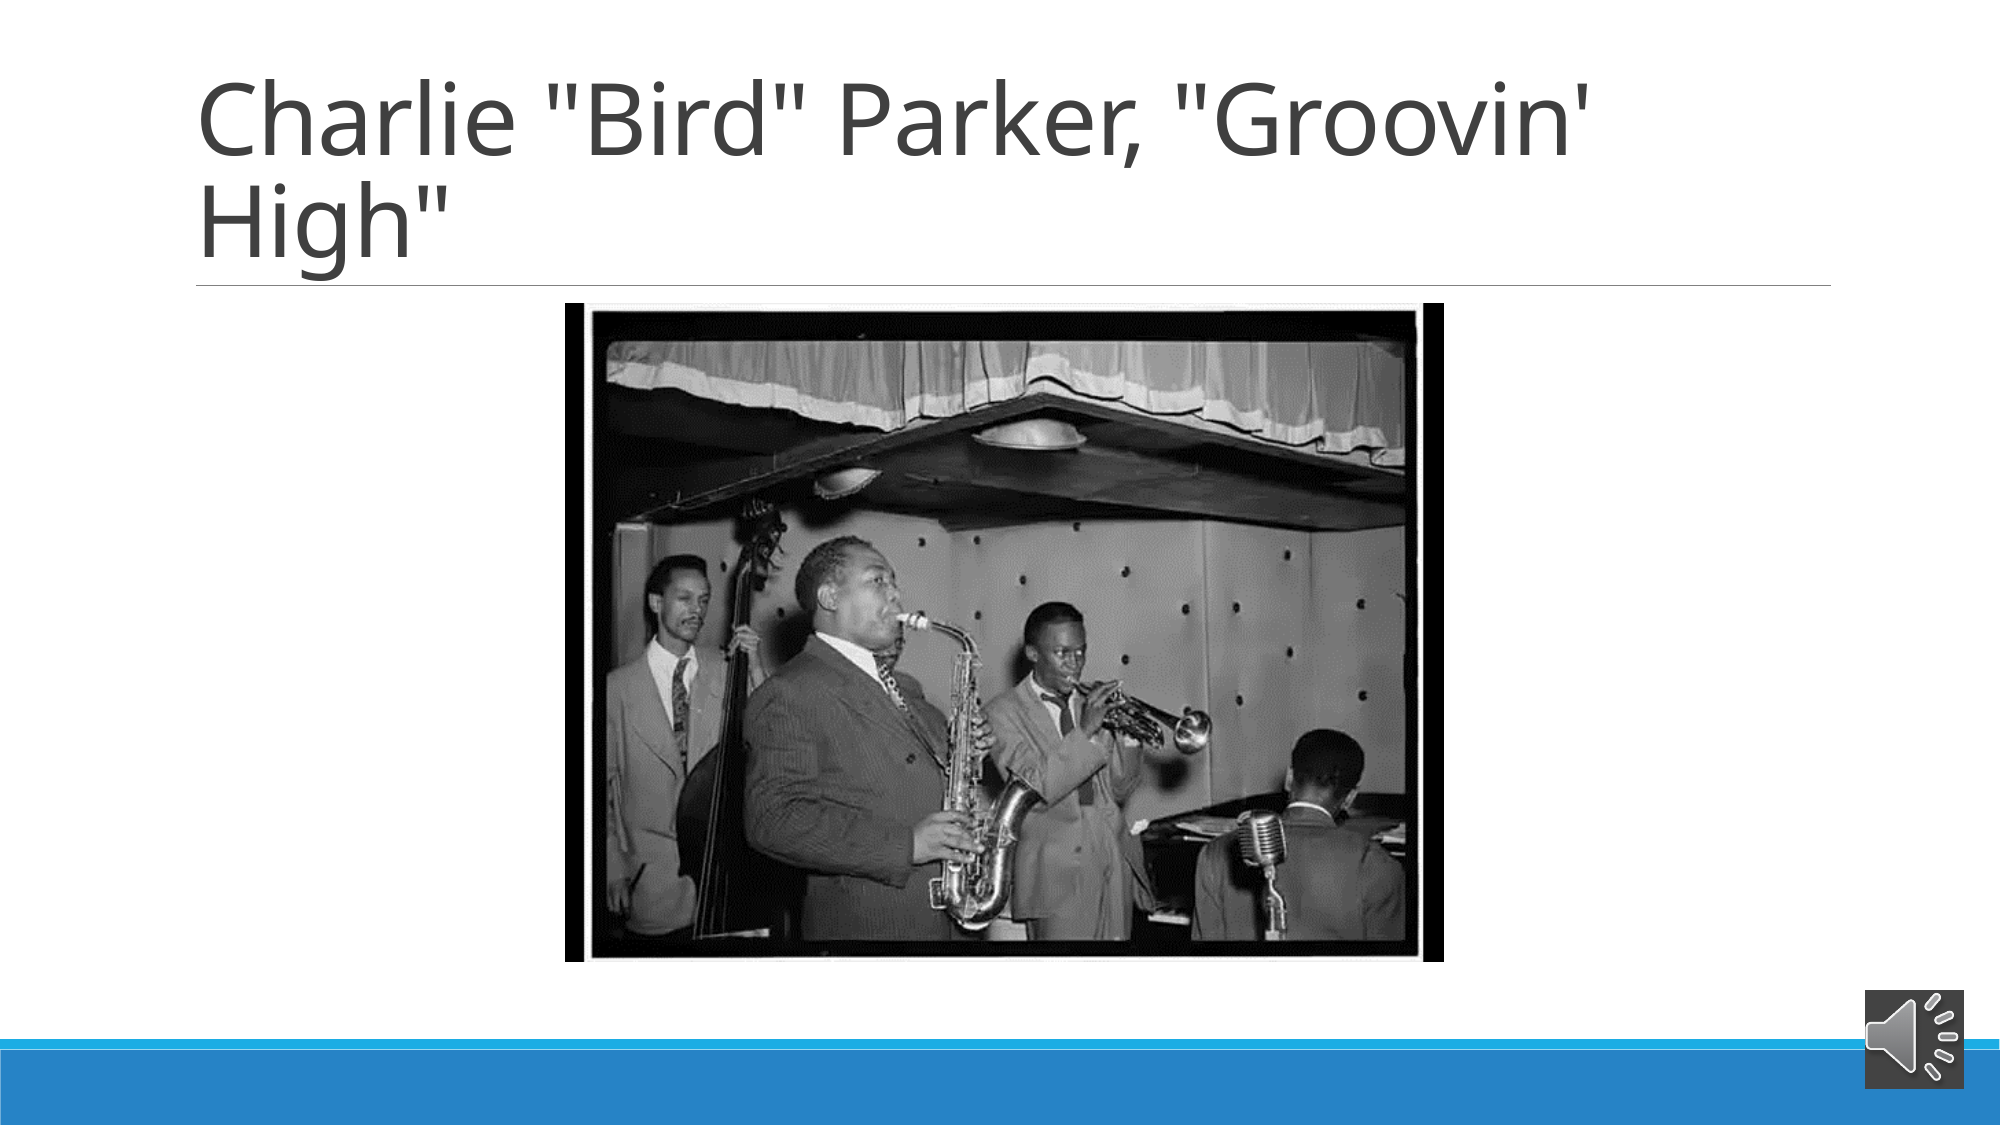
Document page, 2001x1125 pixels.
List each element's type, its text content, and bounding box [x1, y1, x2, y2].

title Charlie "Bird" Parker, "Groovin' High" [180, 47, 1830, 285]
picture [1864, 989, 1966, 1091]
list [564, 302, 1446, 964]
